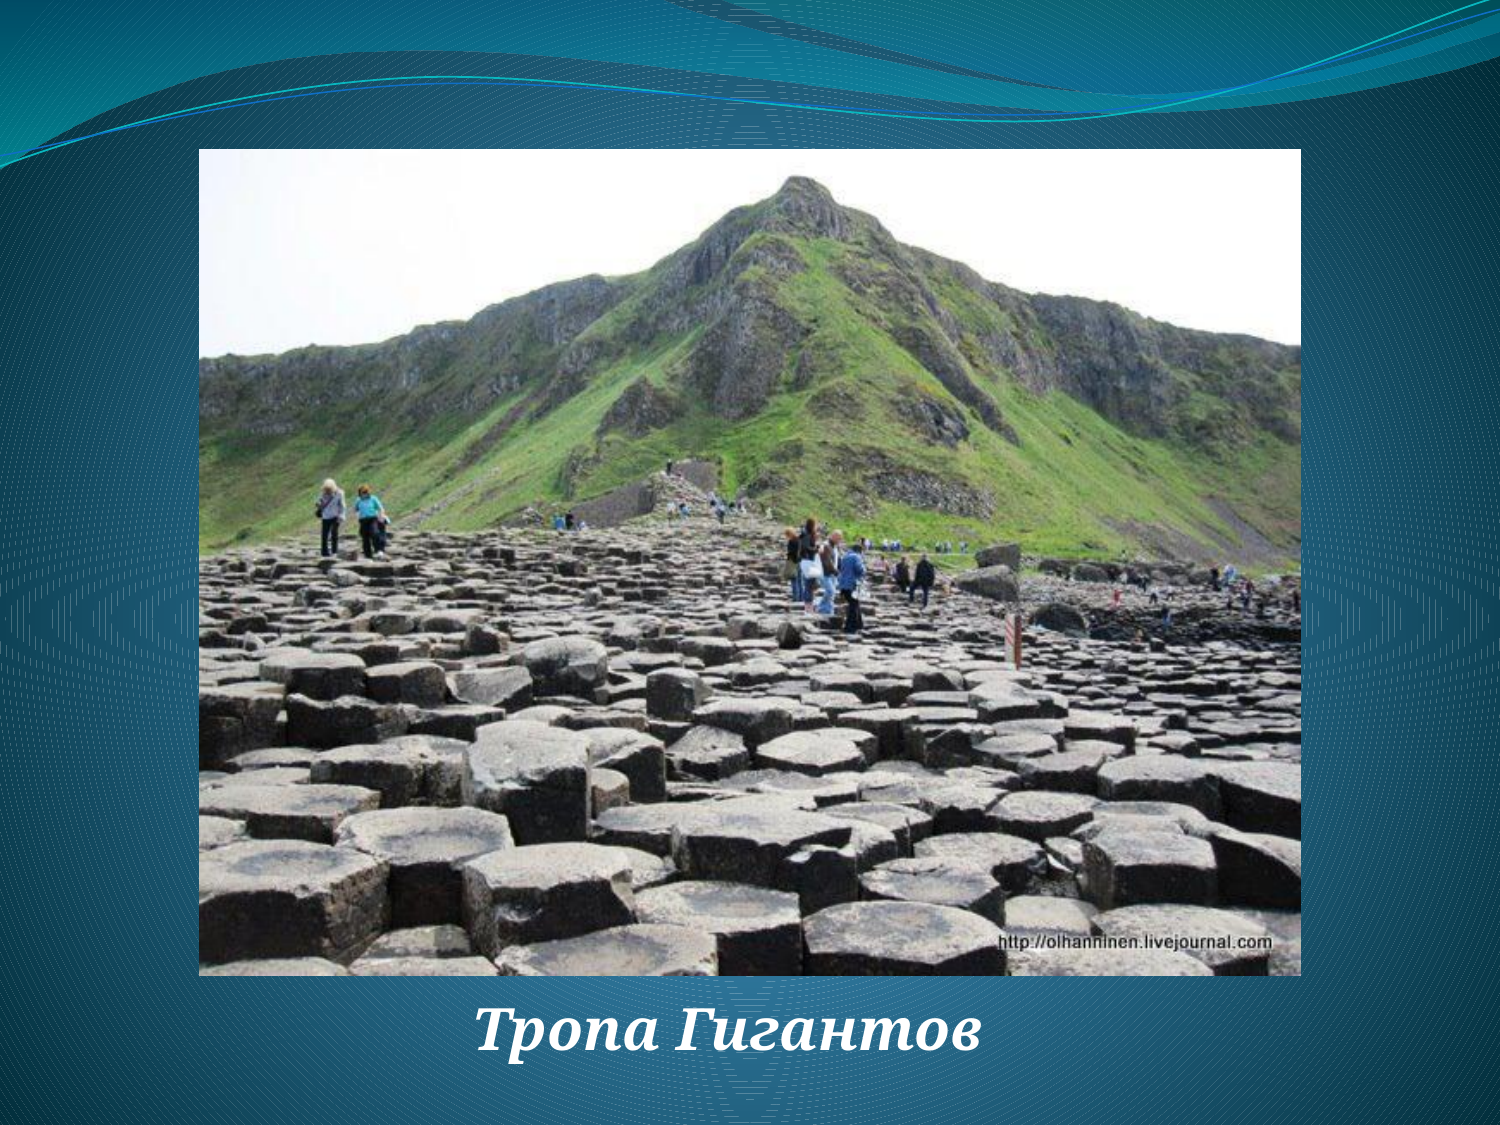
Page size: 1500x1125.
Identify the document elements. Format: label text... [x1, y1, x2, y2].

text_box Тропа Гигантов [458, 988, 1014, 1070]
picture [198, 149, 1301, 976]
